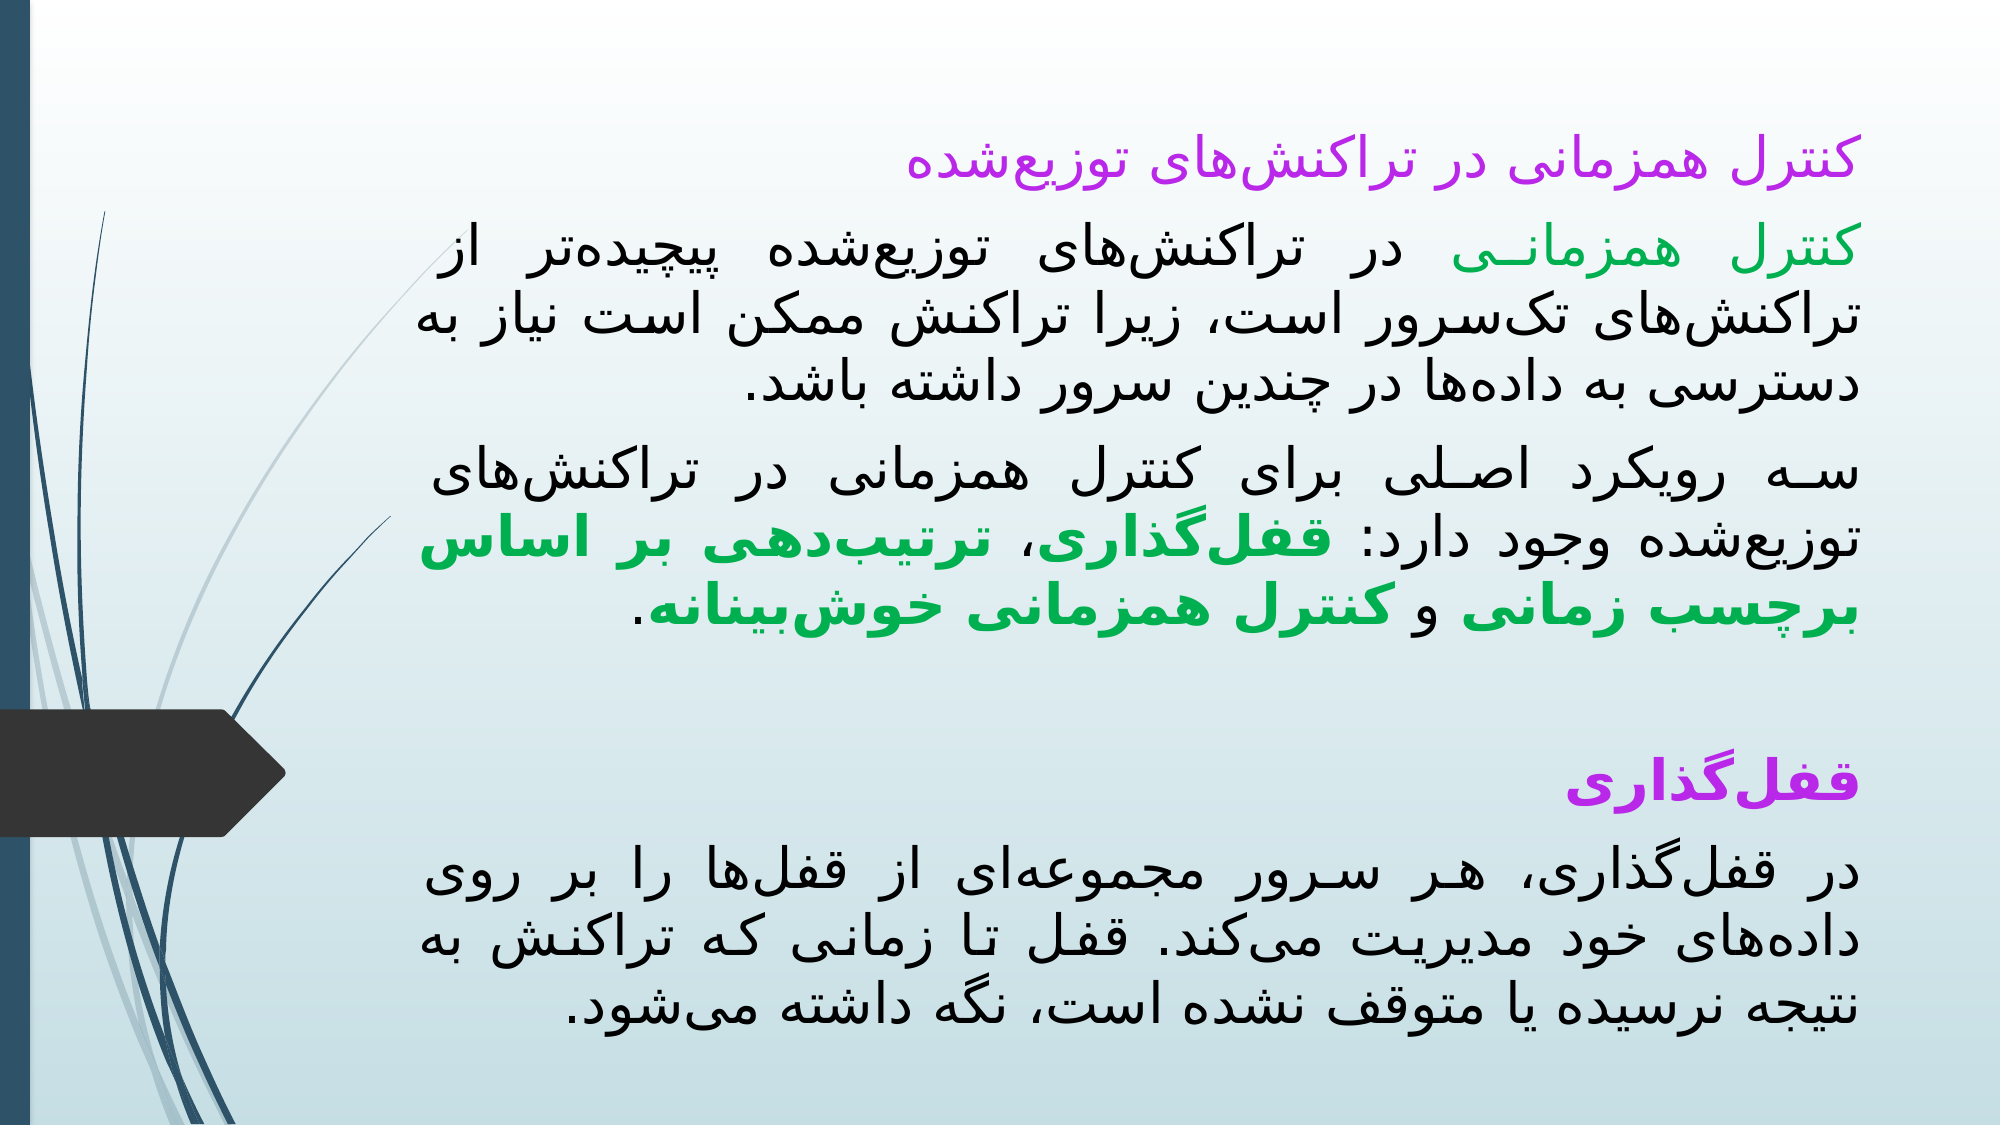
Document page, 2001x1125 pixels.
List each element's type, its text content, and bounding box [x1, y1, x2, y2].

subtitle کنترل همزمانی در تراکنش‌های توزیع‌شده کنترل همزمانی در تراکنش‌های توزیع‌شده پیچیده‌تر از تراکنش‌های تک‌سرور است، زیرا تراکنش ممکن است نیاز به دسترسی به داده‌ها در چندین سرور داشته باشد. سه رویکرد اصلی برای کنترل همزمانی در تراکنش‌های توزیع‌شده وجود دارد: قفل‌گذاری، ترتیب‌دهی بر اساس برچسب زمانی و کنترل همزمانی خوش‌بینانه. قفل‌گذاری در قفل‌گذاری، هر سرور مجموعه‌ای از قفل‌ها را بر روی داده‌های خود مدیریت می‌کند. قفل تا زمانی که تراکنش به نتیجه نرسیده یا متوقف نشده است، نگه داشته می‌شود. [396, 113, 1878, 1048]
